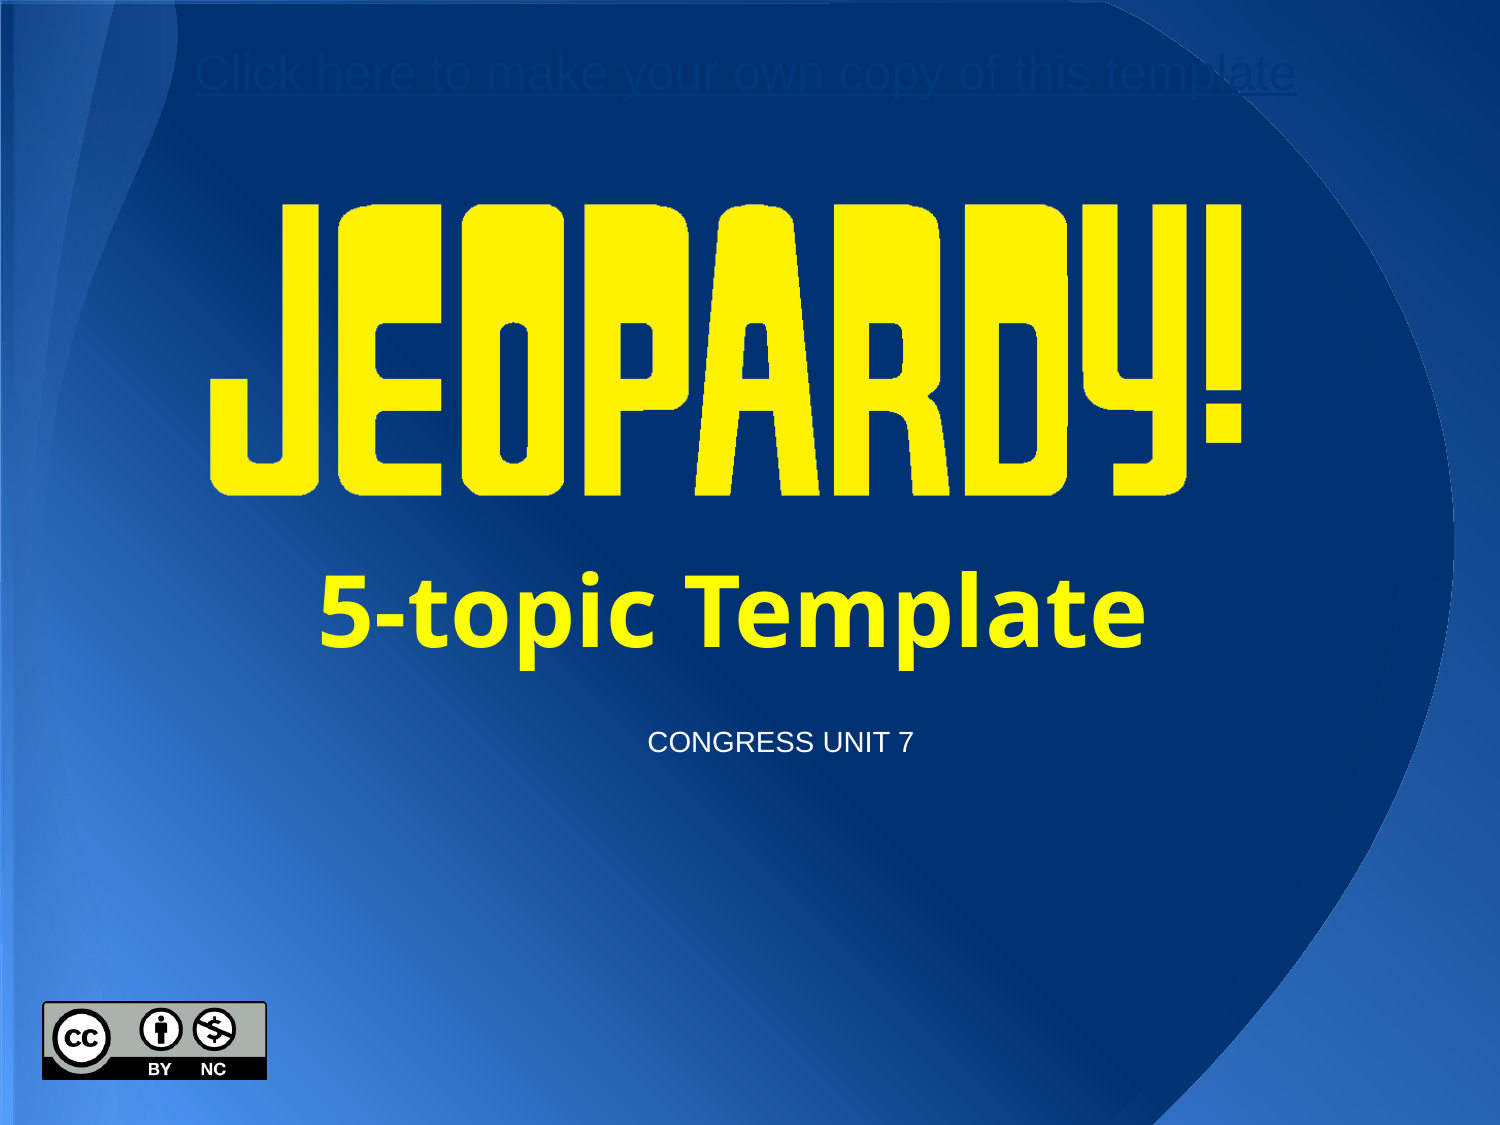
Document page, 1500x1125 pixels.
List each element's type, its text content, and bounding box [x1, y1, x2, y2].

picture [199, 190, 1268, 509]
subtitle CONGRESS UNIT 7 [98, 708, 1464, 922]
picture [42, 1000, 268, 1080]
title 5-topic Template [155, 441, 1312, 683]
text_box Click here to make your own copy of this template [44, 26, 1448, 114]
text_box [292, 946, 1420, 1103]
